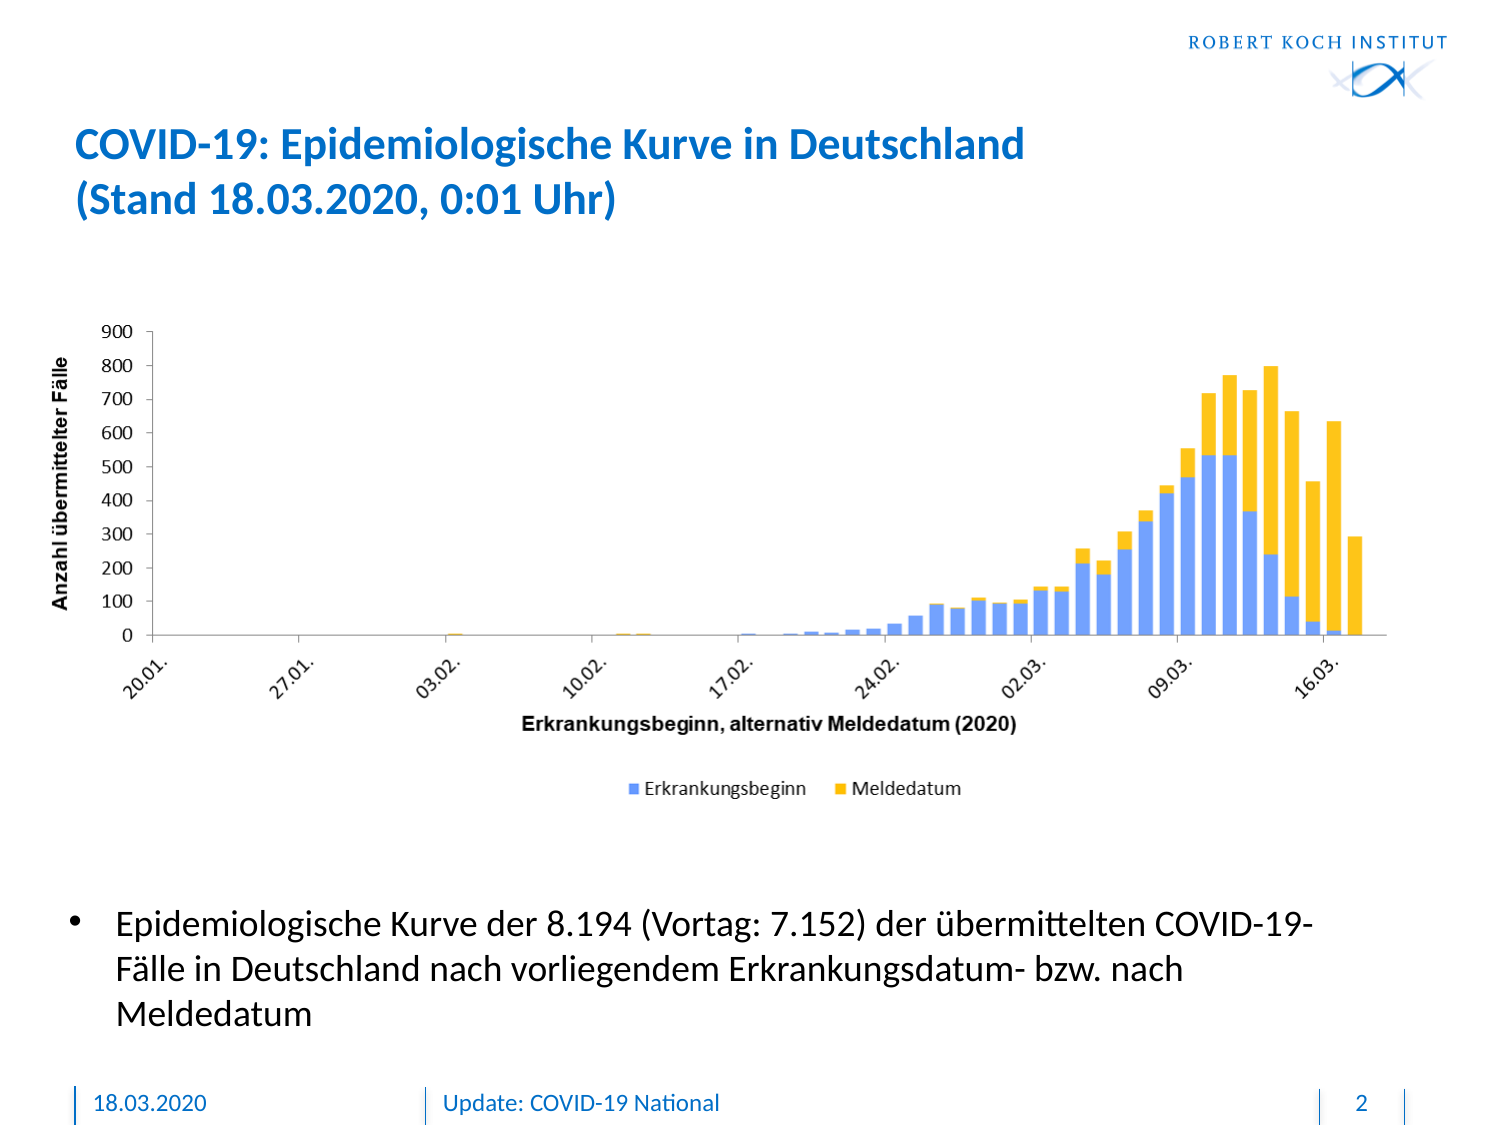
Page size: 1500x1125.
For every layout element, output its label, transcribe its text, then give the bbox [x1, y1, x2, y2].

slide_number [92, 1086, 398, 1119]
title COVID-19: Epidemiologische Kurve in Deutschland (Stand 18.03.2020, 0:01 Uhr) [75, 113, 1403, 225]
picture [1182, 29, 1454, 109]
text_box Epidemiologische Kurve der 8.194 (Vortag: 7.152) der übermittelten COVID-19-Fälle in Deutschland nach vorliegendem Erkrankungsdatum- bzw. nach Meldedatum [53, 891, 1399, 1041]
footer Update: COVID-19 National [442, 1086, 1293, 1119]
slide_number 2 [1321, 1086, 1403, 1119]
picture [32, 305, 1409, 820]
